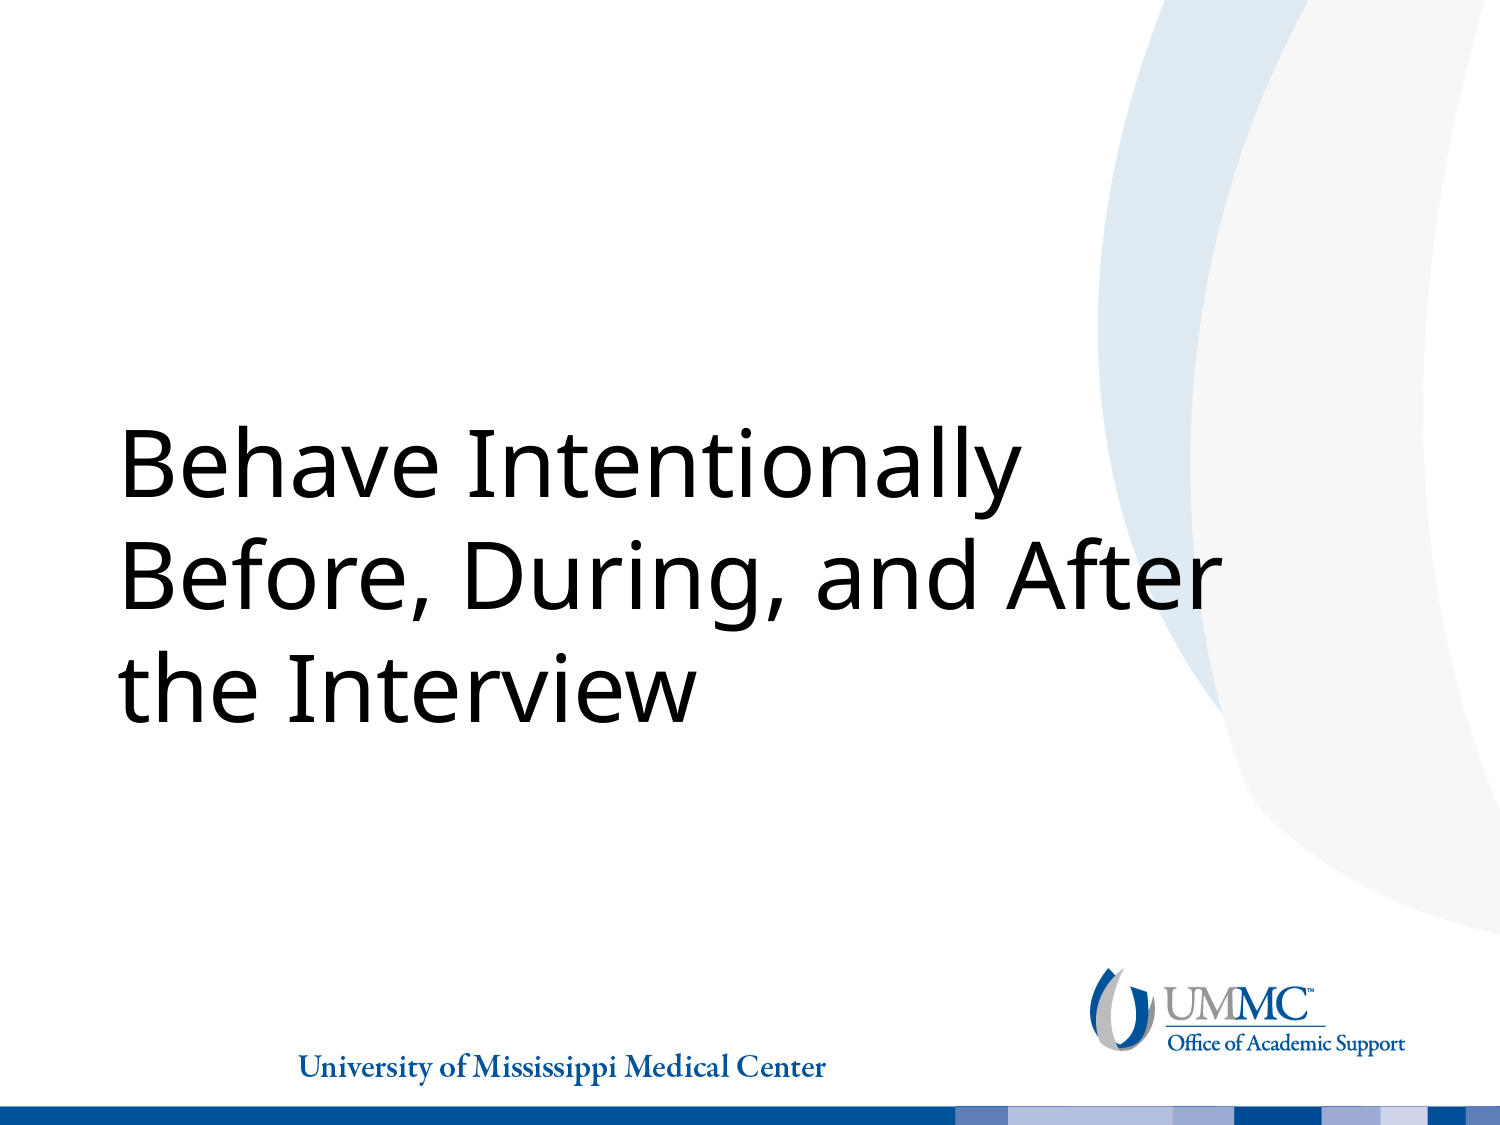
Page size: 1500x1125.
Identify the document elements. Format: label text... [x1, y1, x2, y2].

title Behave Intentionally Before, During, and After the Interview [102, 280, 1397, 749]
picture [0, 0, 1500, 1125]
